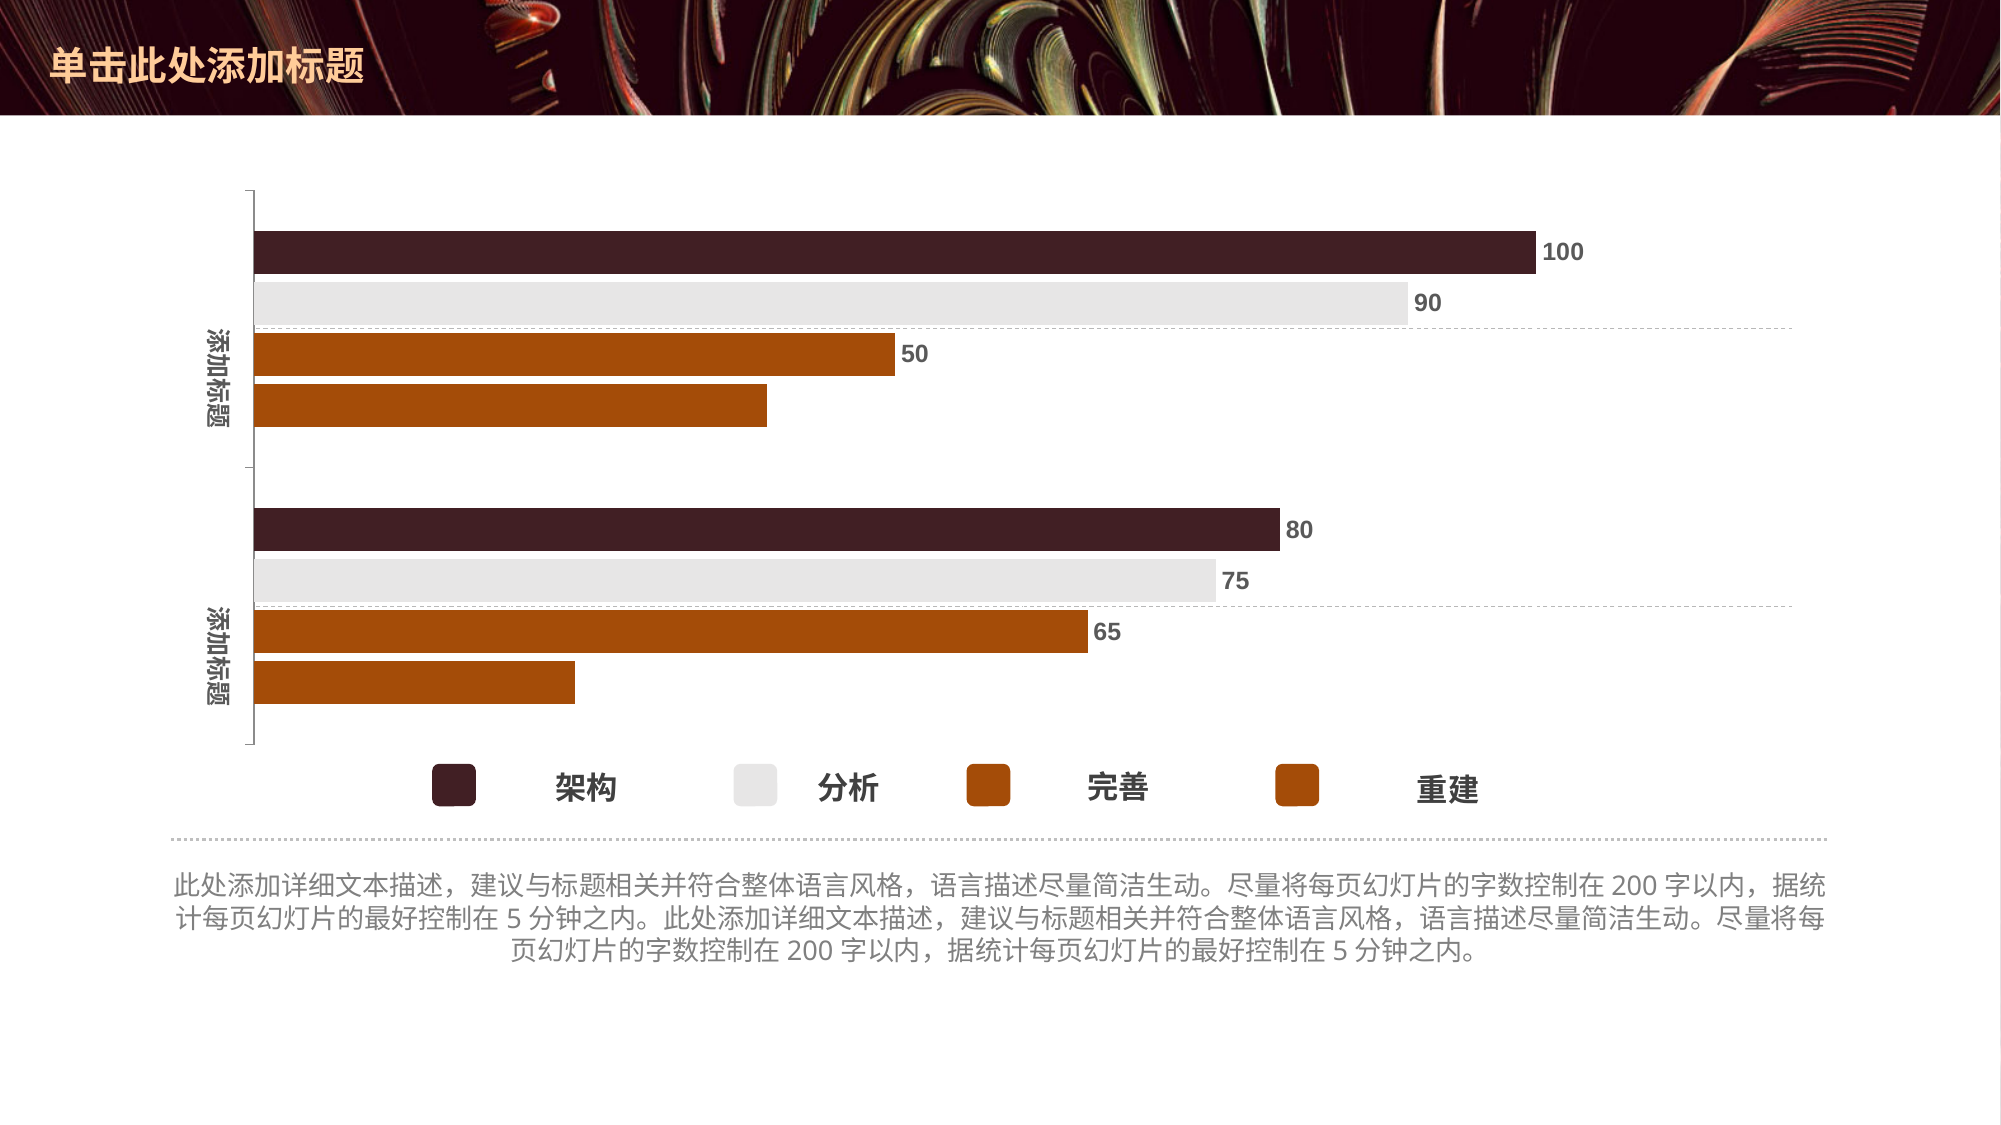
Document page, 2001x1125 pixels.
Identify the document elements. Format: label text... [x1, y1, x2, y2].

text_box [432, 763, 1480, 808]
chart [168, 178, 1827, 757]
picture [0, 0, 2001, 1125]
title 单击此处添加标题 [33, 39, 1759, 97]
text_box 此处添加详细文本描述，建议与标题相关并符合整体语言风格，语言描述尽量简洁生动。尽量将每页幻灯片的字数控制在200字以内，据统计每页幻灯片的最好控制在5分钟之内。此处添加详细文本描述，建议与标题相关并符合整体语言风格，语言描述尽量简洁生动。尽量将每页幻灯片的字数控制在200字以内，据统计每页幻灯片的最好控制在5分钟之内。 [169, 868, 1831, 967]
